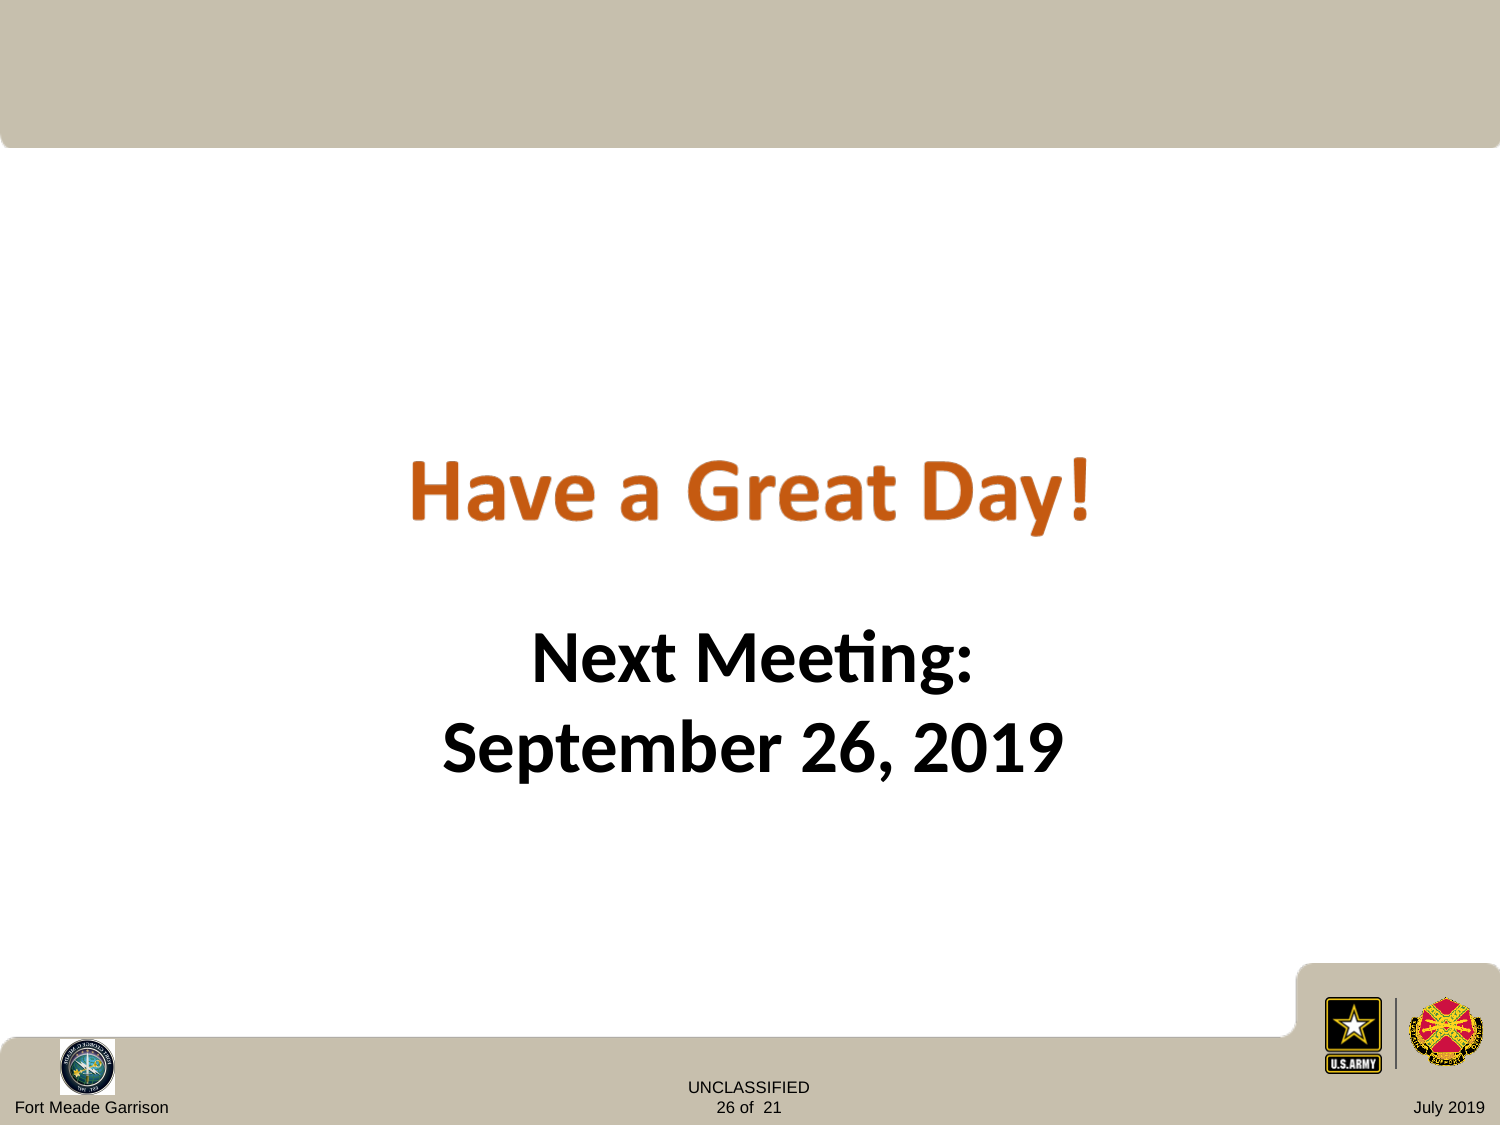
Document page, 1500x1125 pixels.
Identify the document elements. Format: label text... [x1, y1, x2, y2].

text_box Next Meeting: September 26, 2019 [414, 600, 1093, 795]
picture [60, 1039, 115, 1095]
picture [350, 405, 1179, 600]
picture [1325, 997, 1382, 1074]
picture [1409, 997, 1483, 1066]
